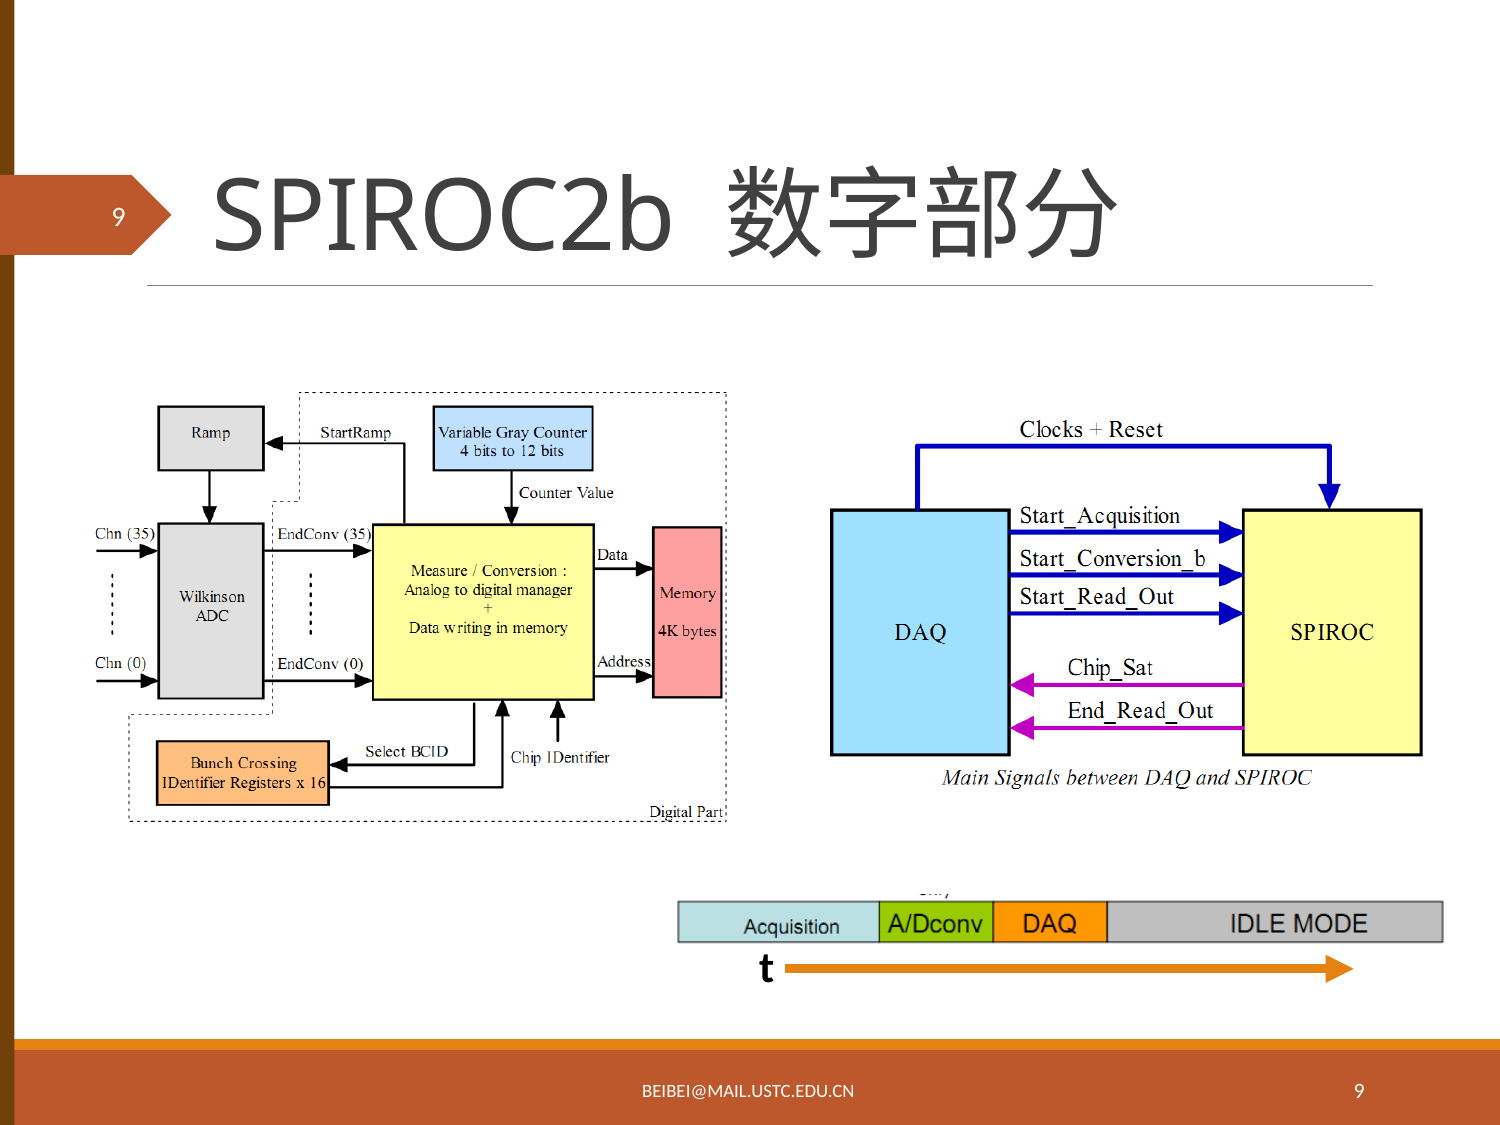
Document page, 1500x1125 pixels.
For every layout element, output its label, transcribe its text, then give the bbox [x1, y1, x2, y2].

picture [671, 894, 1447, 949]
title SPIROC2b 数字部分 [196, 40, 1435, 279]
text_box t [744, 958, 797, 999]
footer BEIBEI@MAIL.USTC.EDU.CN [453, 1059, 1047, 1120]
slide_number 9 [1218, 1059, 1380, 1120]
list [53, 373, 747, 827]
picture [745, 401, 1500, 799]
